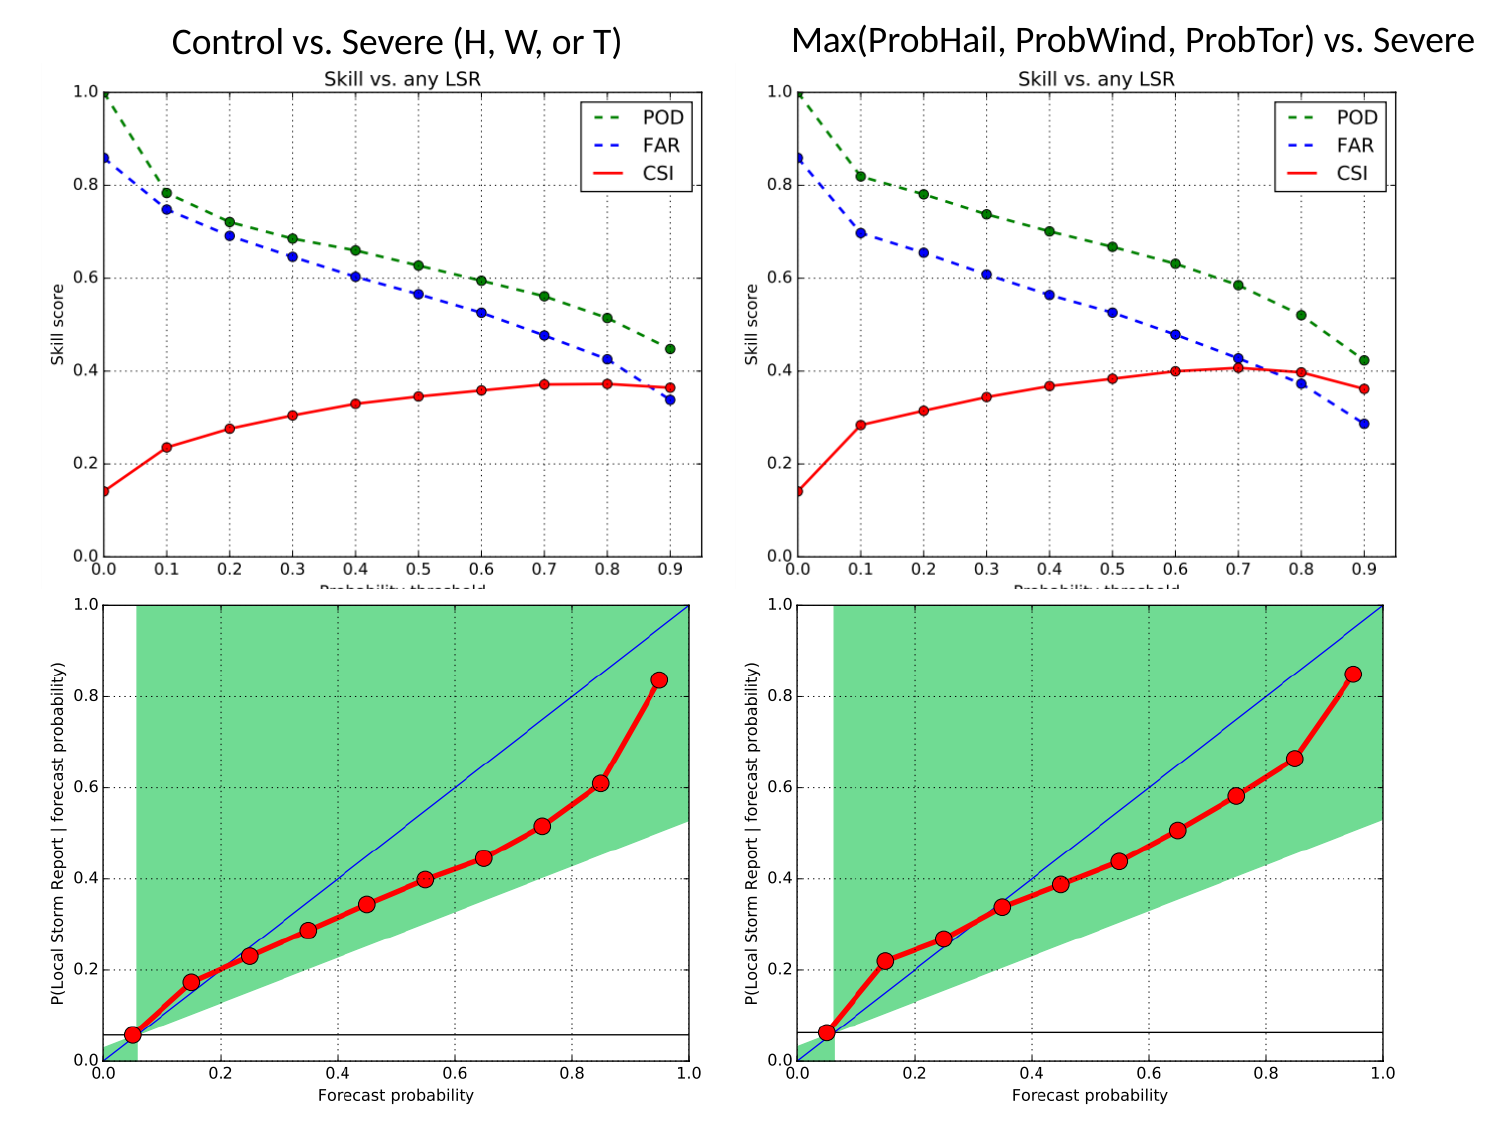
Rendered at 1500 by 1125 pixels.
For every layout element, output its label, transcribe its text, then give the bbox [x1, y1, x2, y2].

picture [39, 63, 710, 1112]
text_box Max(ProbHail, ProbWind, ProbTor) vs. Severe [776, 7, 1492, 68]
picture [733, 63, 1404, 1112]
text_box Control vs. Severe (H, W, or T) [157, 9, 639, 62]
